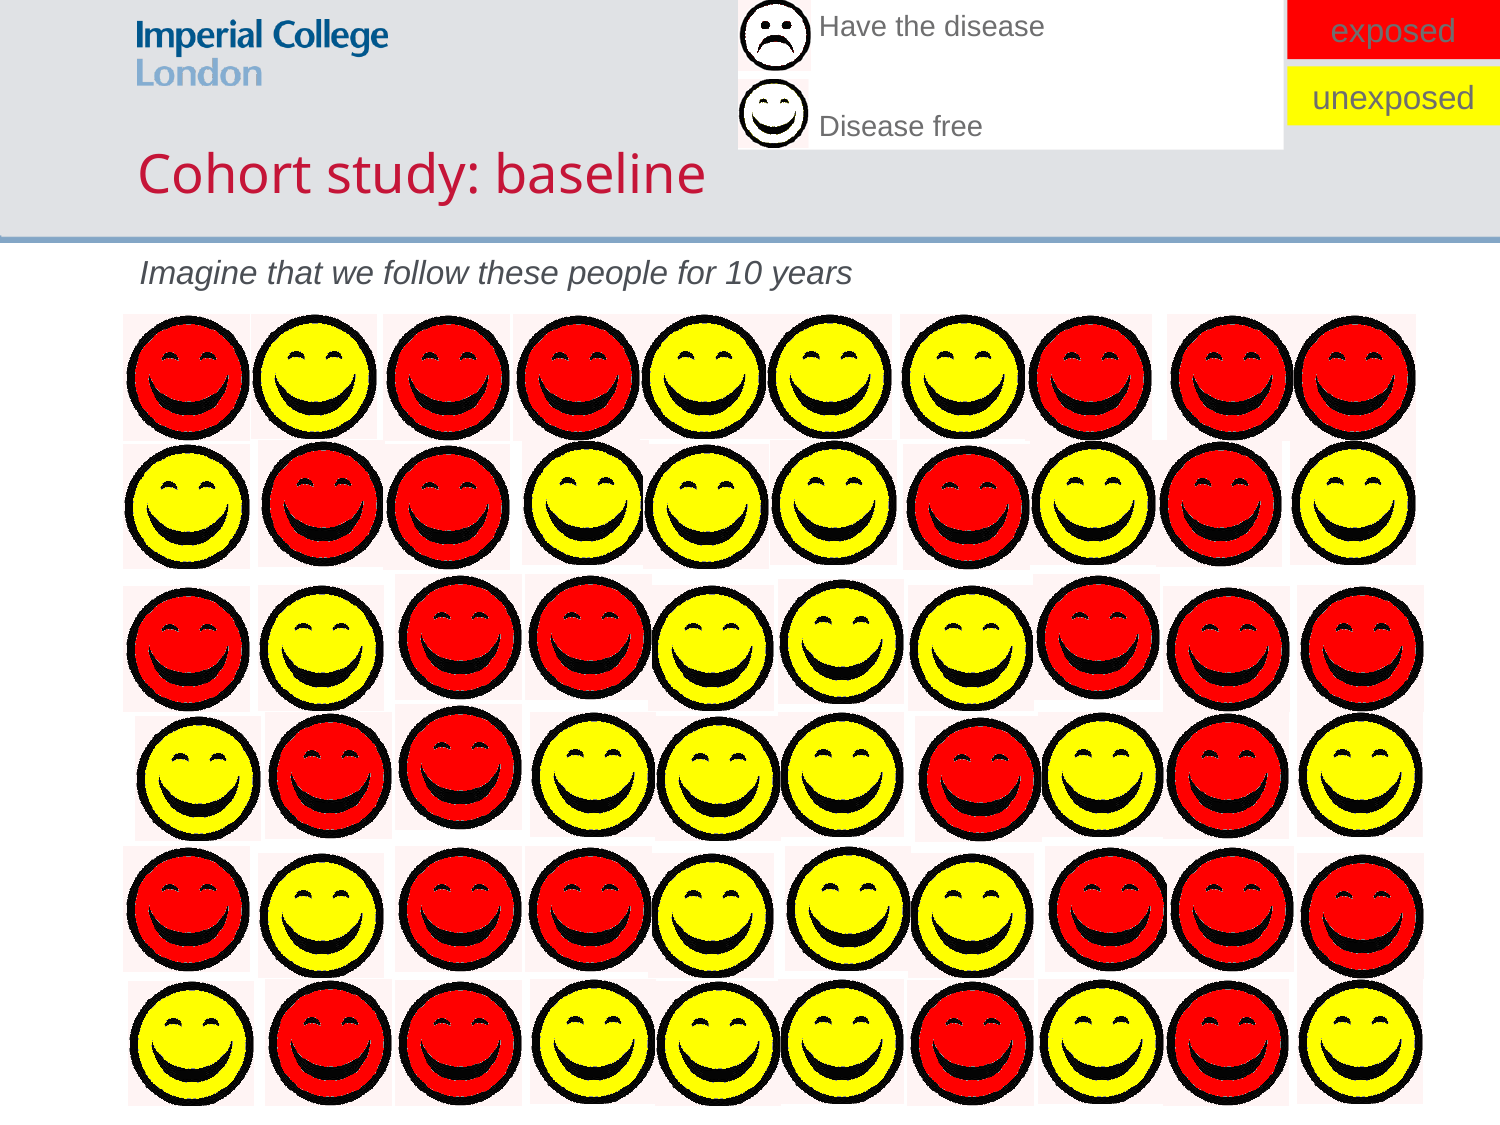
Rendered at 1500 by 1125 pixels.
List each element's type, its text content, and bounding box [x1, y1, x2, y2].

picture [785, 845, 1034, 978]
picture [257, 314, 510, 571]
picture [258, 852, 385, 978]
text_box Imagine that we follow these people for 10 years [124, 243, 869, 299]
text_box unexposed [1287, 66, 1500, 126]
picture [123, 845, 250, 973]
picture [1284, 0, 1500, 99]
picture [395, 573, 522, 701]
picture [529, 979, 904, 1107]
picture [907, 979, 1034, 1107]
picture [0, 0, 1500, 243]
picture [123, 585, 250, 713]
picture [778, 579, 904, 705]
picture [525, 845, 774, 978]
picture [1037, 979, 1290, 1106]
picture [395, 703, 522, 831]
picture [525, 573, 774, 711]
picture [135, 715, 262, 841]
picture [265, 979, 392, 1106]
picture [915, 585, 1290, 843]
title Cohort study: baseline [137, 99, 1376, 205]
picture [907, 573, 1160, 711]
picture [123, 444, 250, 569]
picture [1045, 845, 1294, 973]
picture [529, 712, 904, 841]
picture [395, 845, 522, 973]
picture [513, 314, 897, 569]
picture [1297, 852, 1424, 1105]
picture [1297, 585, 1424, 837]
text_box exposed [1287, 0, 1500, 60]
picture [395, 979, 522, 1107]
picture [128, 981, 255, 1107]
picture [900, 314, 1417, 571]
text_box Have the disease Disease free [813, 0, 1284, 150]
picture [123, 314, 250, 441]
picture [251, 314, 377, 439]
picture [265, 712, 392, 839]
picture [258, 585, 385, 711]
